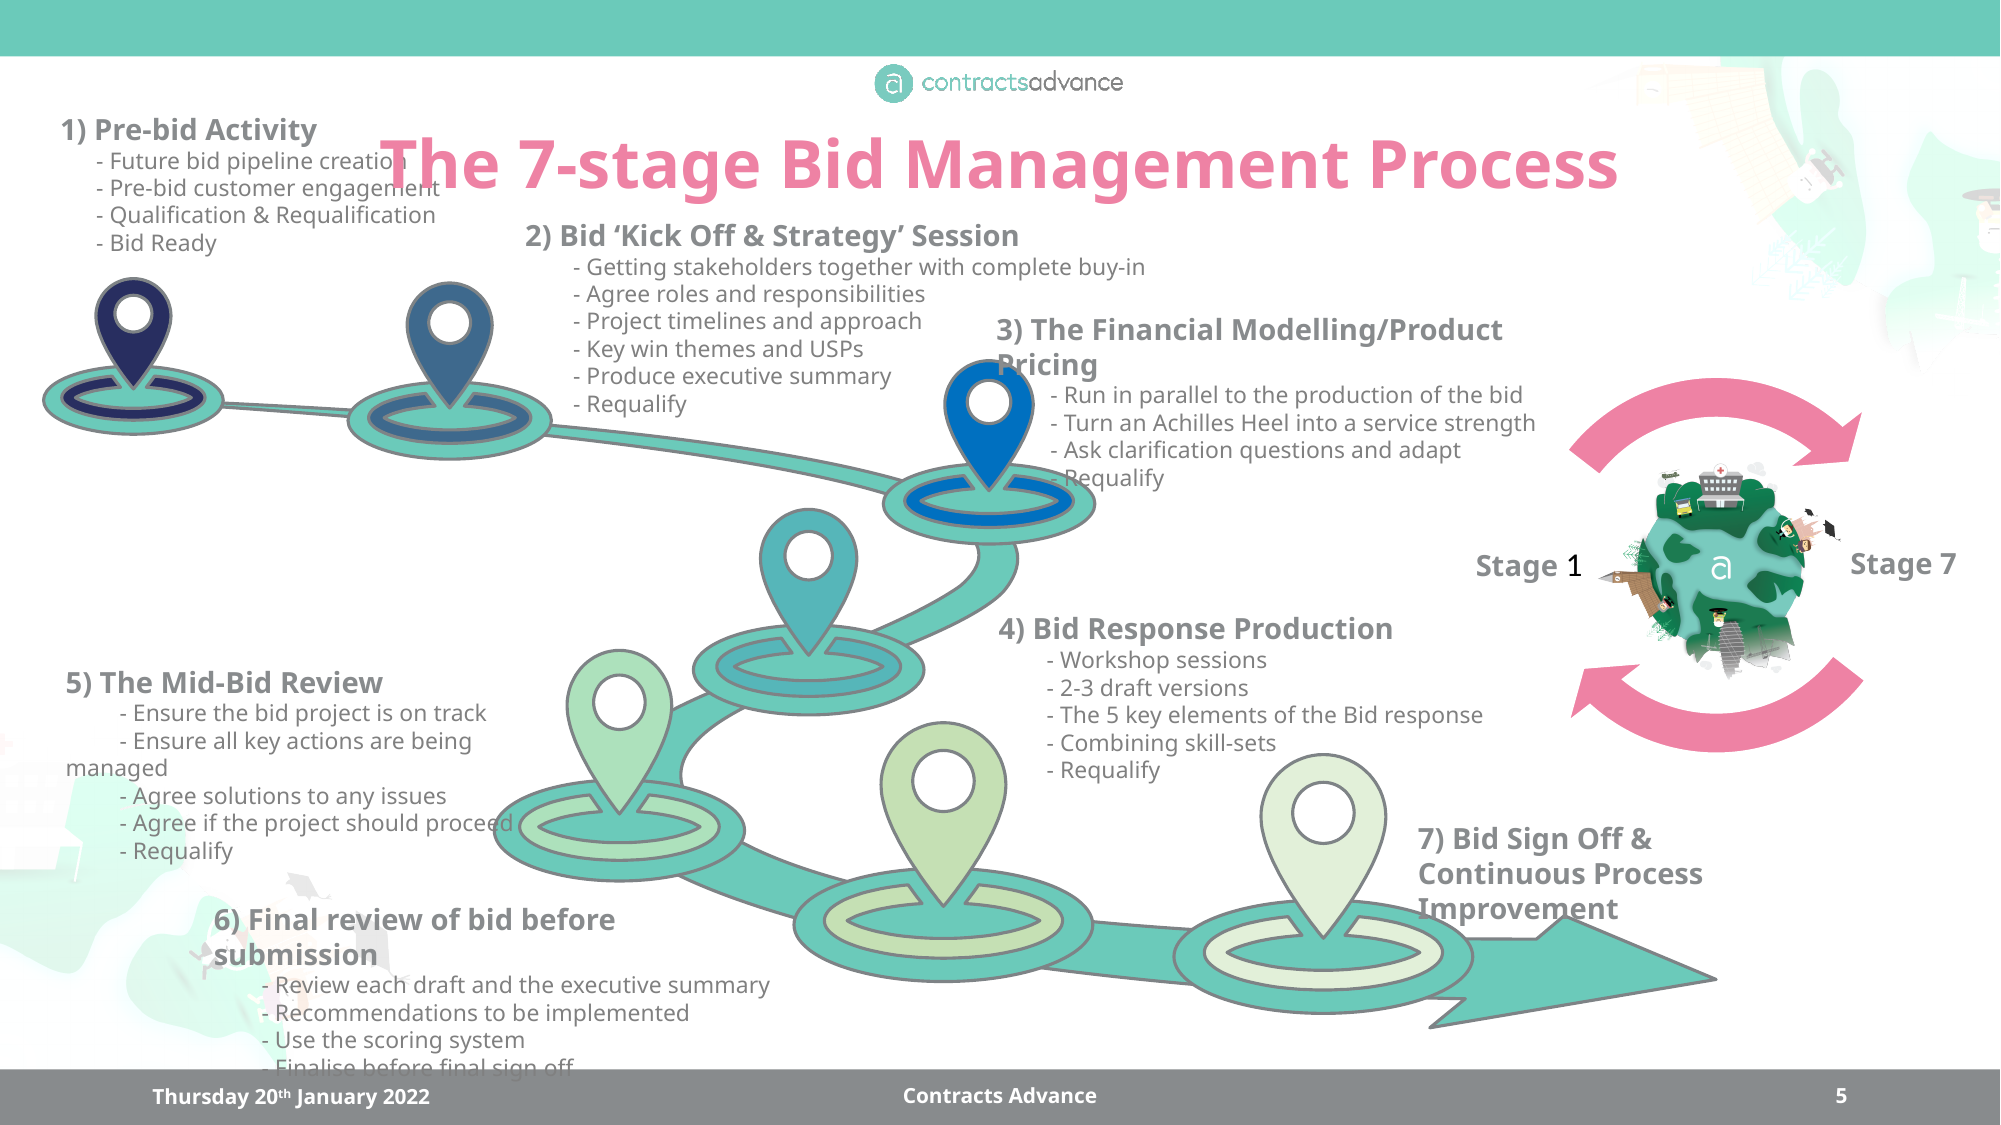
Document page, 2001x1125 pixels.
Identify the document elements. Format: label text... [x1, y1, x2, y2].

text_box 5) The Mid-Bid Review - Ensure the bid project is on track - Ensure all key actions are being managed - Agree solutions to any issues - Agree if the project should proceed - Requalify [65, 663, 548, 904]
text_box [1173, 754, 1473, 1014]
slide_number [137, 1077, 588, 1116]
text_box [924, 545, 1018, 638]
text_box [693, 844, 793, 918]
text_box [1429, 926, 1717, 1028]
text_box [693, 509, 924, 715]
text_box 2) Bid ‘Kick Off & Strategy’ Session - Getting stakeholders together with complete buy-in - Agree roles and responsibilities - Project timelines and approach - Key win themes and USPs - Produce executive summary - Requalify [525, 234, 1339, 417]
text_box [347, 283, 552, 460]
picture [860, 55, 1140, 99]
text_box [1093, 921, 1173, 983]
slide_number 5 [1412, 1077, 1863, 1116]
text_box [793, 722, 1093, 982]
text_box [224, 403, 347, 417]
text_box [883, 360, 1095, 544]
text_box The 7-stage Bid Management Process [137, 99, 1863, 234]
text_box 6) Final review of bid before submission - Review each draft and the executive summary - Recommendations to be implemented - Use the scoring system - Finalise before final sign off [213, 900, 781, 1081]
text_box 1) Pre-bid Activity - Future bid pipeline creation - Pre-bid customer engagement - Qualification & Requalification - Bid Ready [60, 111, 466, 257]
text_box 3) The Financial Modelling/Product Pricing - Run in parallel to the production of the bid - Turn an Achilles Heel into a service strength - Ask clarification questions and adapt - Requalify [996, 310, 1414, 491]
footer Contracts Advance [662, 1077, 1338, 1116]
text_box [494, 650, 745, 882]
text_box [43, 278, 224, 435]
text_box [552, 425, 883, 493]
text_box 4) Bid Response Production - Workshop sessions - 2-3 draft versions - The 5 key elements of the Bid response - Combining skill-sets - Requalify [998, 610, 1414, 811]
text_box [1414, 278, 2000, 852]
text_box 7) Bid Sign Off & Continuous Process Improvement [1473, 852, 1803, 926]
